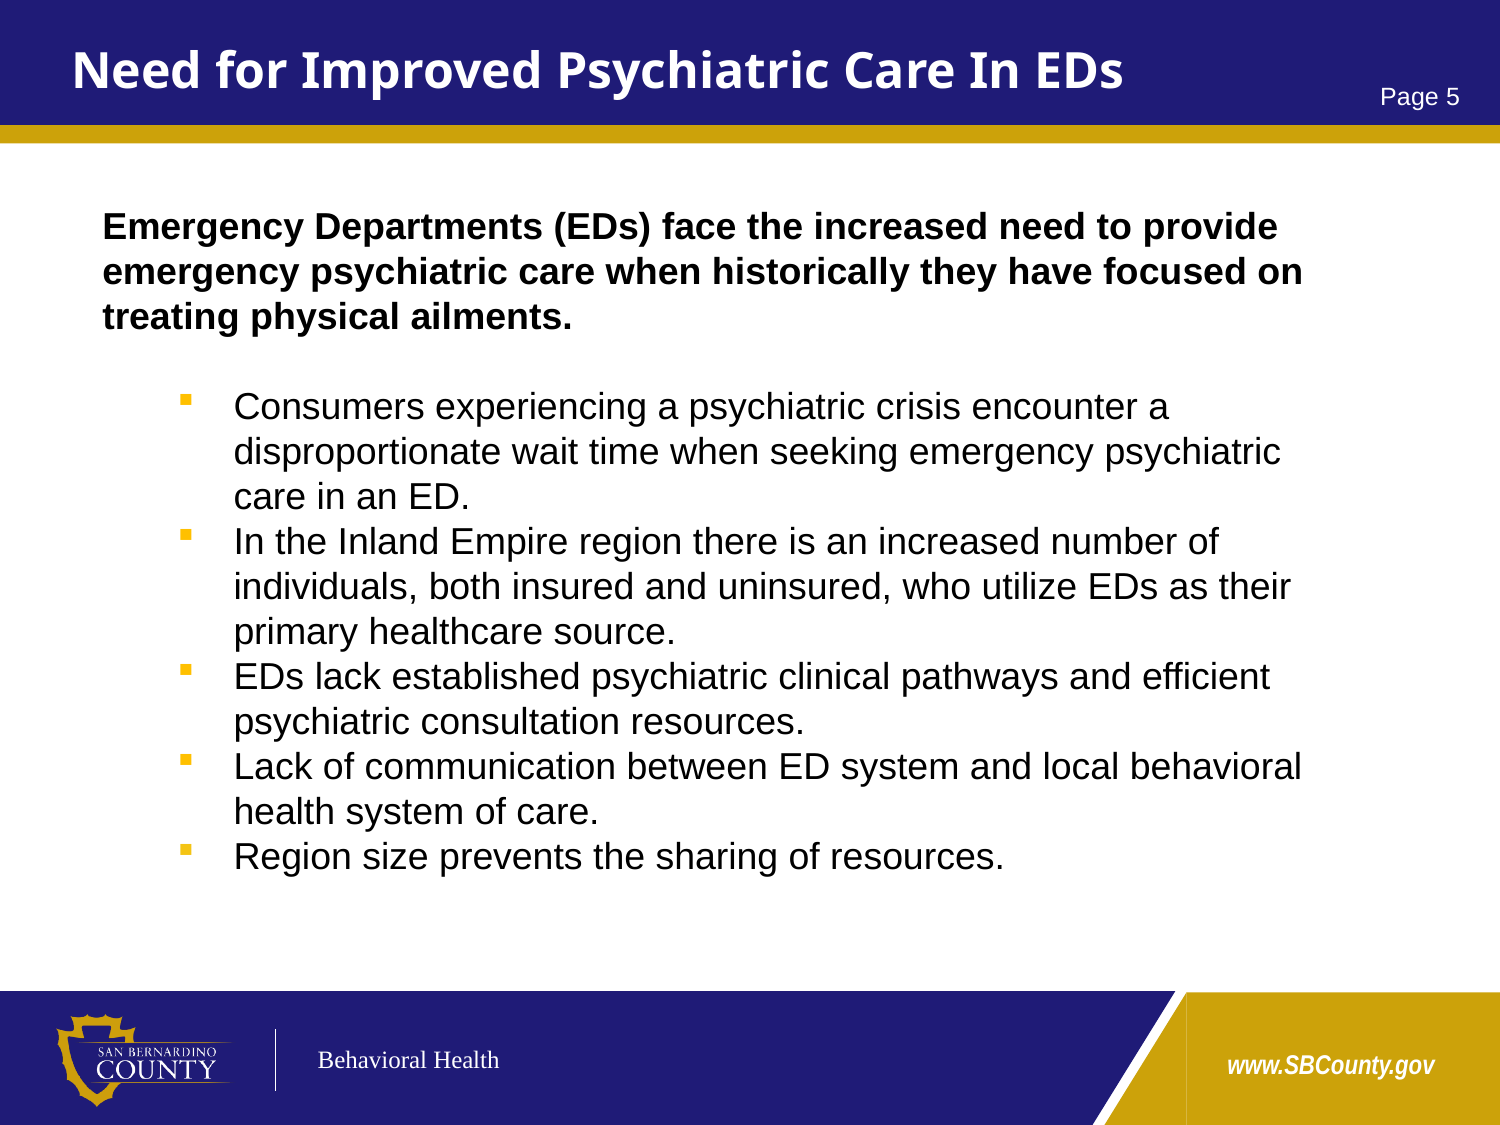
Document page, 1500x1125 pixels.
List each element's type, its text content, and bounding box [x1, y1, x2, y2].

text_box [0, 990, 1500, 1125]
text_box Emergency Departments (EDs) face the increased need to provide emergency psychiatric care when historically they have focused on treating physical ailments. Consumers experiencing a psychiatric crisis encounter a disproportionate wait time when seeking emergency psychiatric care in an ED. In the Inland Empire region there is an increased number of individuals, both insured and uninsured, who utilize EDs as their primary healthcare source. EDs lack established psychiatric clinical pathways and efficient psychiatric consultation resources. Lack of communication between ED system and local behavioral health system of care. Region size prevents the sharing of resources. [87, 152, 1350, 989]
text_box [0, 0, 1500, 144]
